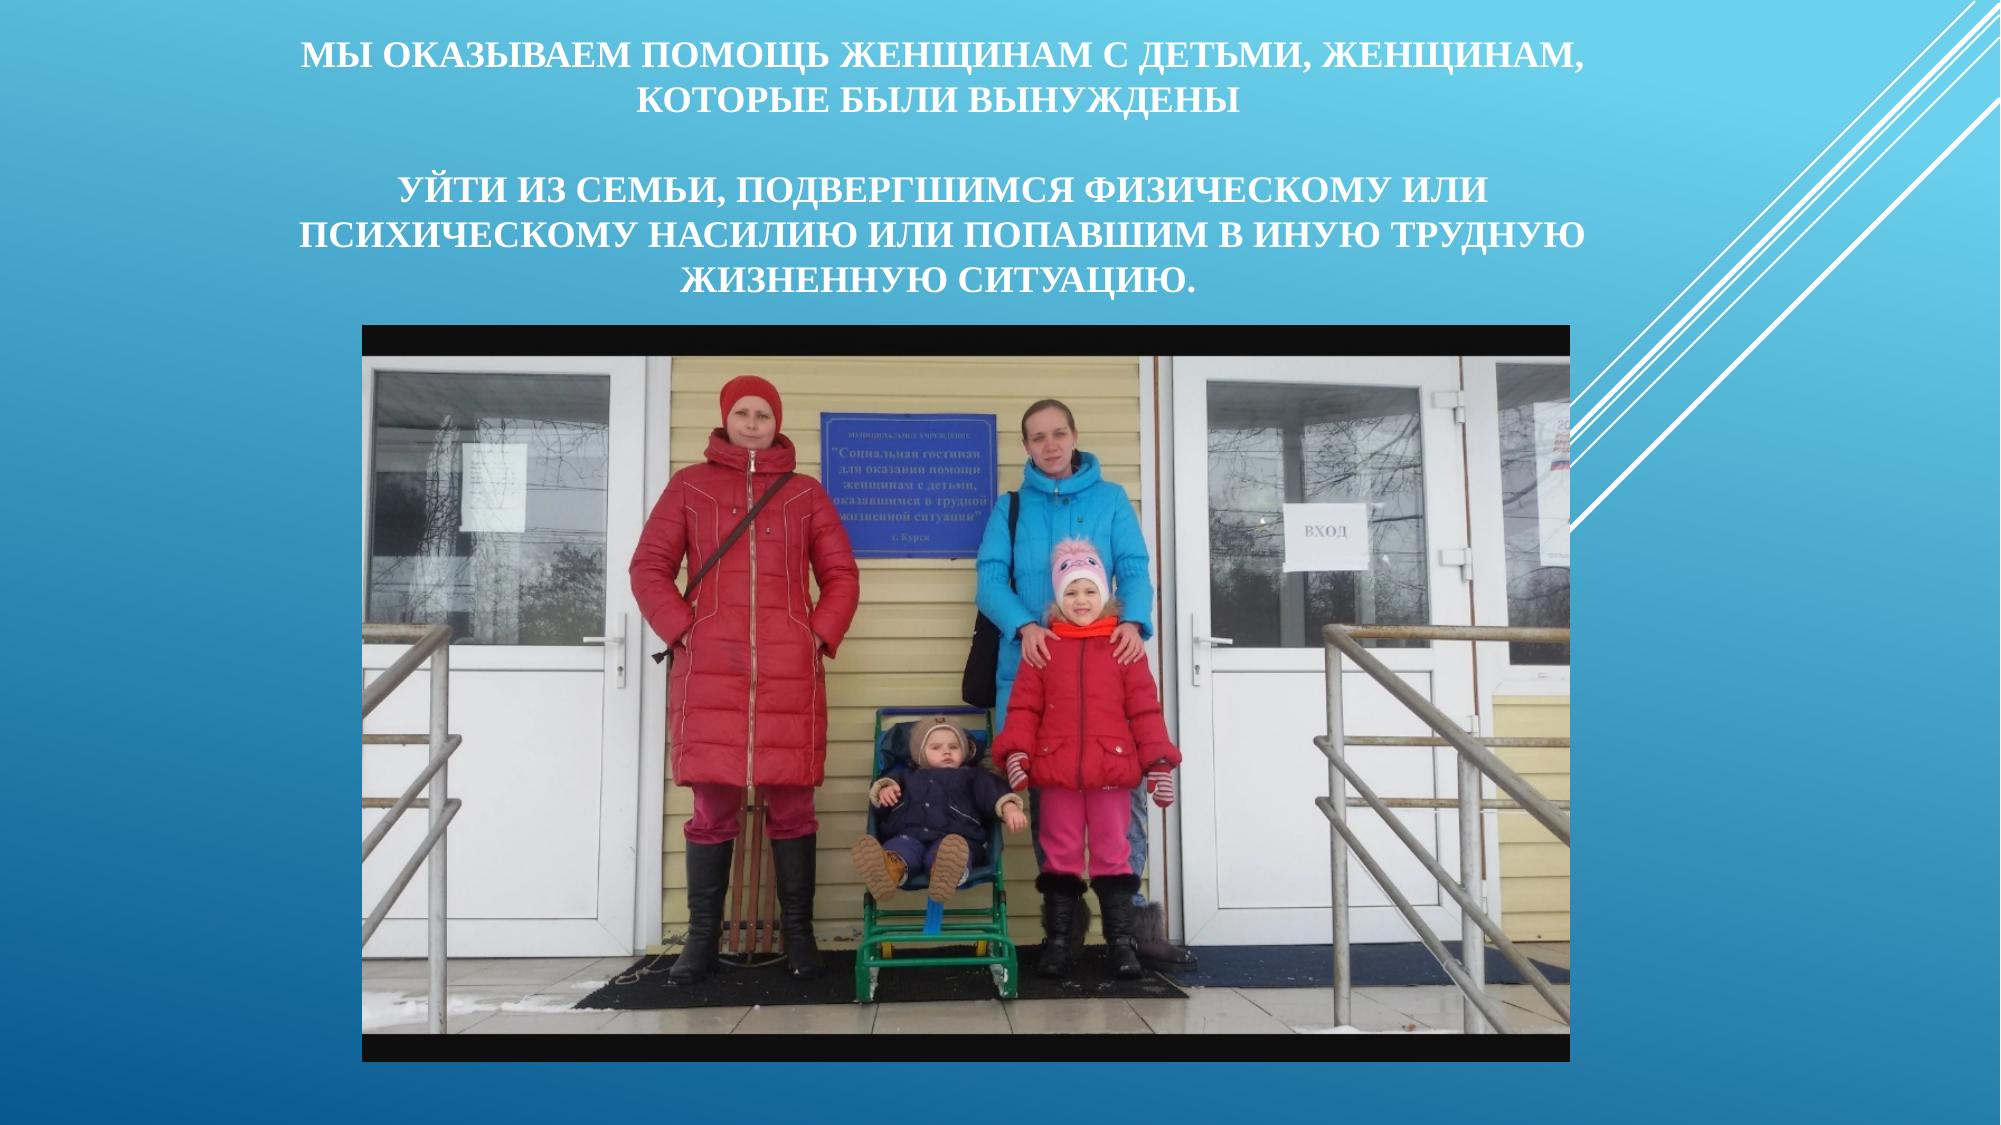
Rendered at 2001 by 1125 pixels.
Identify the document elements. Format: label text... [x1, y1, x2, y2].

picture [362, 324, 1571, 1063]
title Мы оказываем помощь женщинам с детьми, женщинам, которые были вынуждены уйти из семьи, подвергшимся физическому или психическому насилию или попавшим в иную трудную жизненную ситуацию. [249, 26, 1638, 305]
